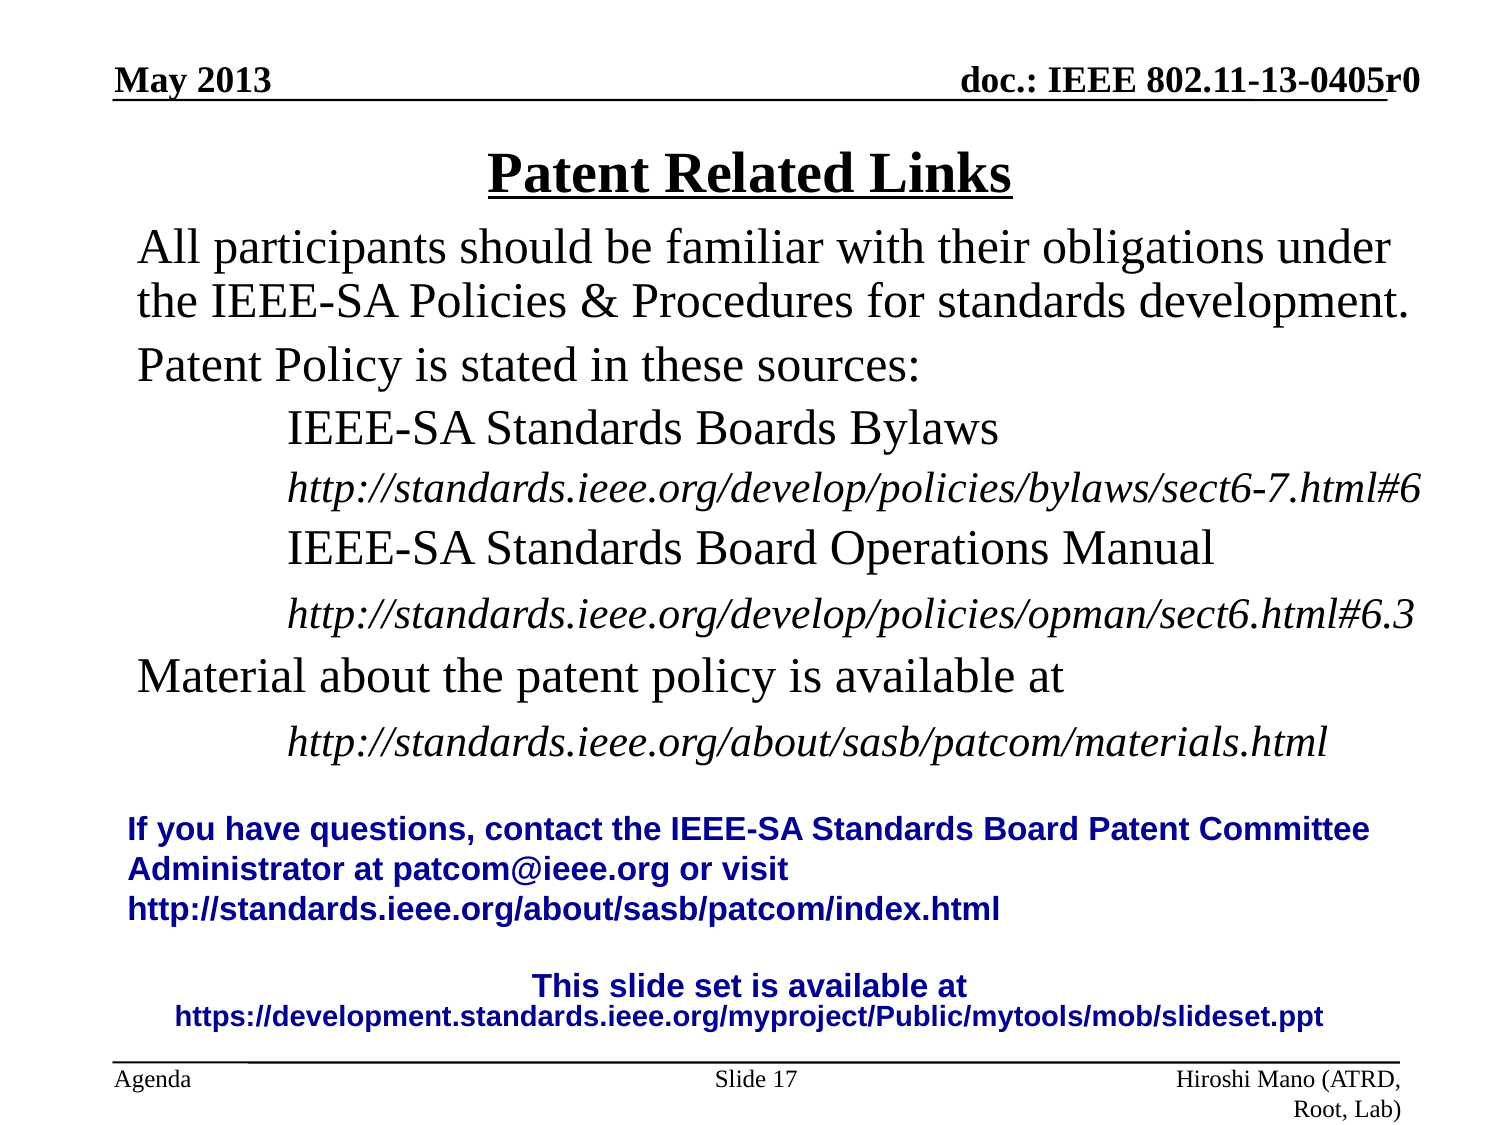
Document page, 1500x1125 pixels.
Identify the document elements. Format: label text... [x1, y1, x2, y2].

text_box If you have questions, contact the IEEE-SA Standards Board Patent Committee Administrator at patcom@ieee.org or visit http://standards.ieee.org/about/sasb/patcom/index.html This slide set is available at https://development.standards.ieee.org/myproject/Public/mytools/mob/slideset.ppt [112, 800, 1388, 1040]
title Patent Related Links [112, 124, 1388, 212]
slide_number Slide 17 [712, 1061, 800, 1093]
footer Hiroshi Mano (ATRD, Root, Lab) [1171, 1061, 1402, 1093]
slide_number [114, 54, 274, 101]
list All participants should be familiar with their obligations under the IEEE-SA Policies & Procedures for standards development. Patent Policy is stated in these sources: IEEE-SA Standards Boards Bylaws http://standards.ieee.org/develop/policies/bylaws/sect6-7.html#6 IEEE-SA Standards Board Operations Manual http://standards.ieee.org/develop/policies/opman/sect6.html#6.3 Material about the patent policy is available at http://standards.ieee.org/about/sasb/patcom/materials.html [0, 212, 1476, 851]
